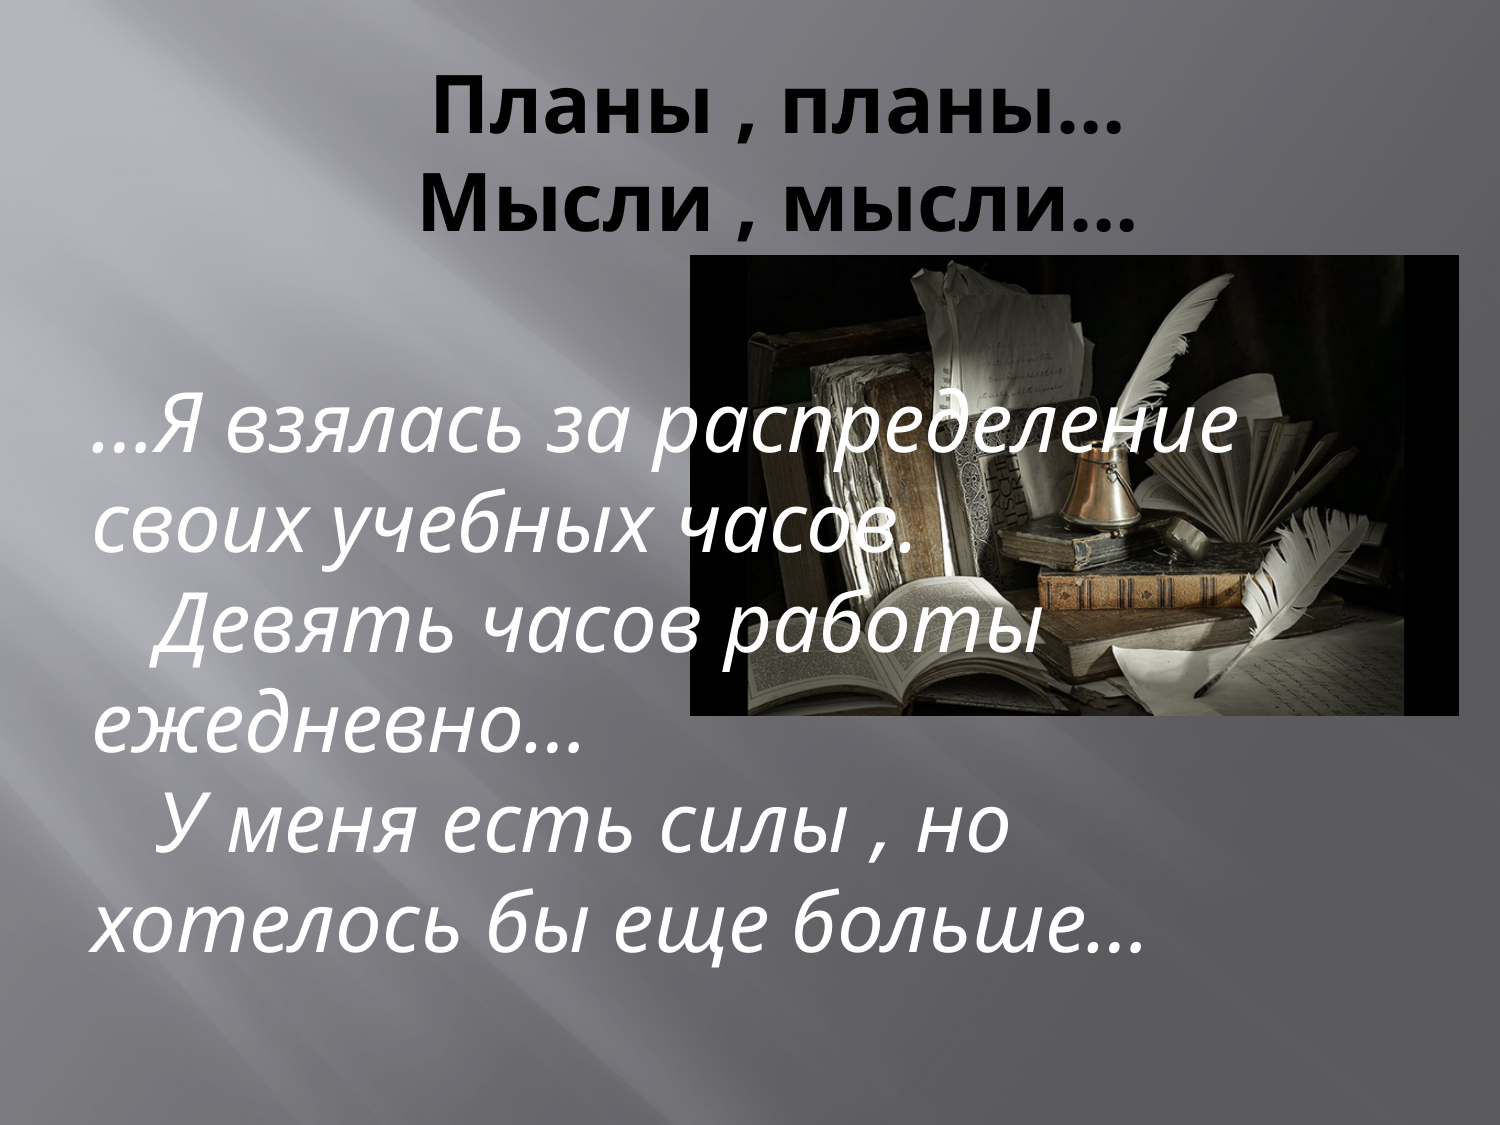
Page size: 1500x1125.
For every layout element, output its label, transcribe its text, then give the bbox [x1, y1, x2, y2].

text_box …Я взялась за распределение своих учебных часов. Девять часов работы ежедневно… У меня есть силы , но хотелось бы еще больше… [76, 361, 1365, 977]
title Планы , планы… Мысли , мысли… [334, 45, 1223, 256]
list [690, 255, 1459, 717]
